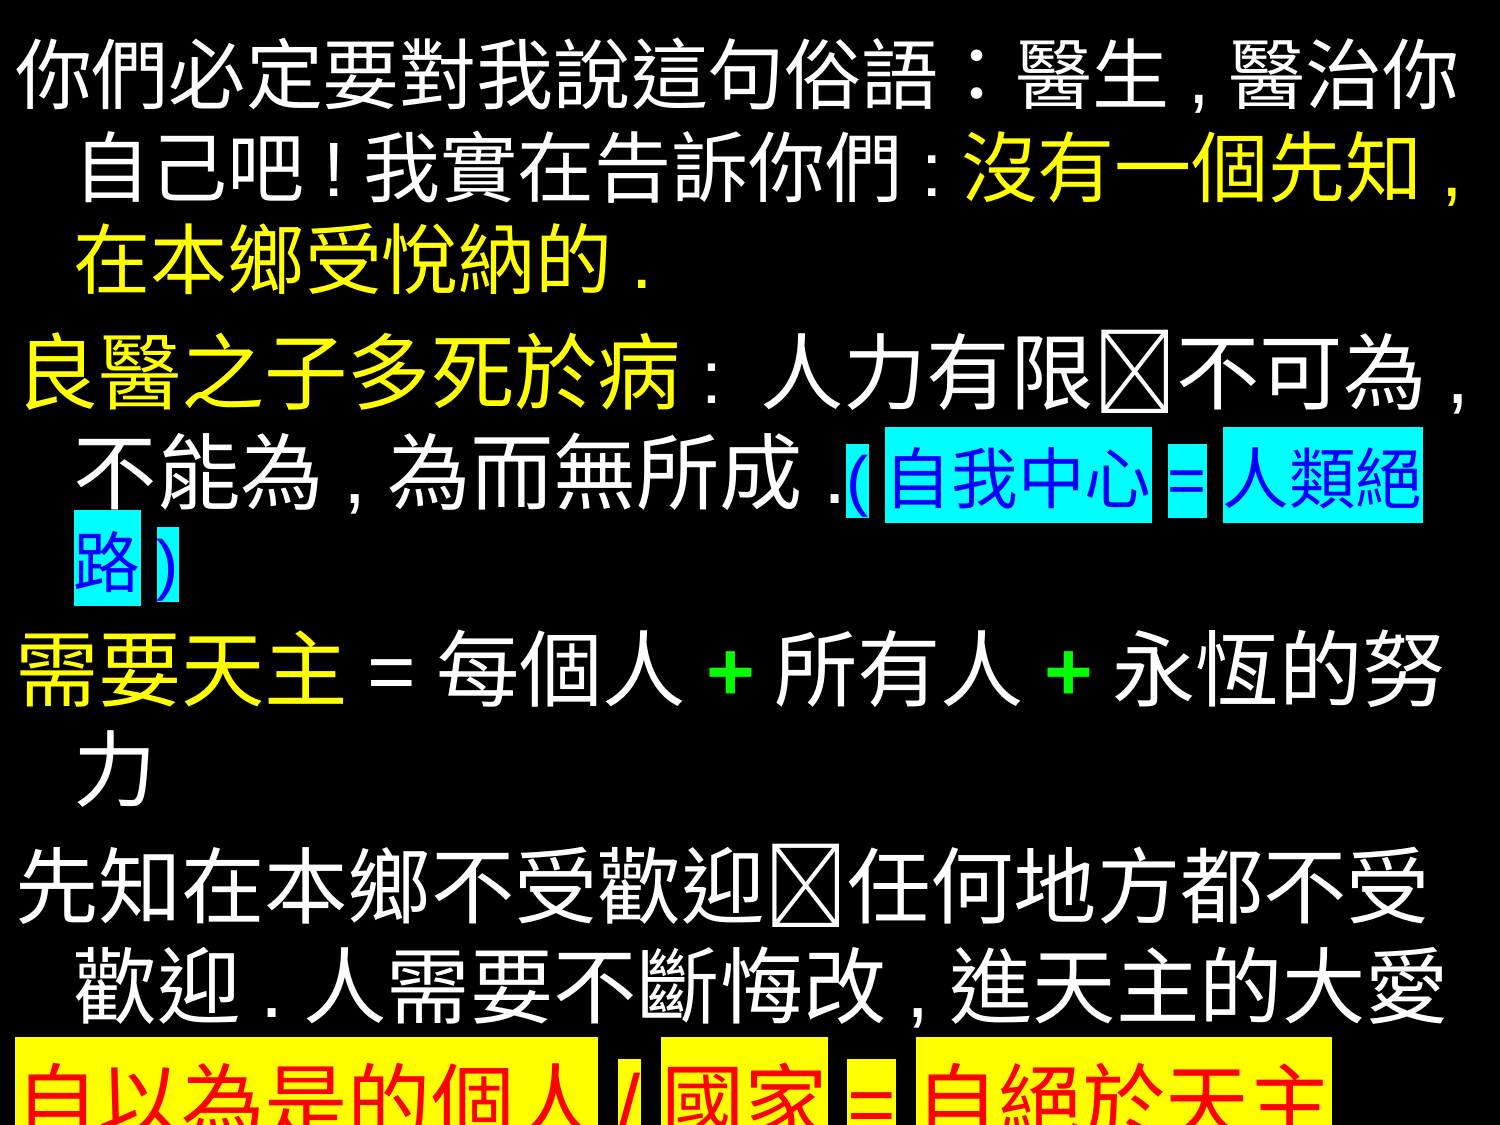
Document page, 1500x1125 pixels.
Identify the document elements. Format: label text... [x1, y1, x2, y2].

subtitle 你們必定要對我說這句俗語：醫生,醫治你自己吧!我實在告訴你們:沒有一個先知,在本鄉受悅納的. 良醫之子多死於病: 人力有限不可為,不能為,為而無所成.(自我中心=人類絕路) 需要天主=每個人+所有人+永恆的努力 先知在本鄉不受歡迎任何地方都不受歡迎.人需要不斷悔改,進天主的大愛 自以為是的個人/國家=自絕於天主 [0, 19, 1500, 1125]
